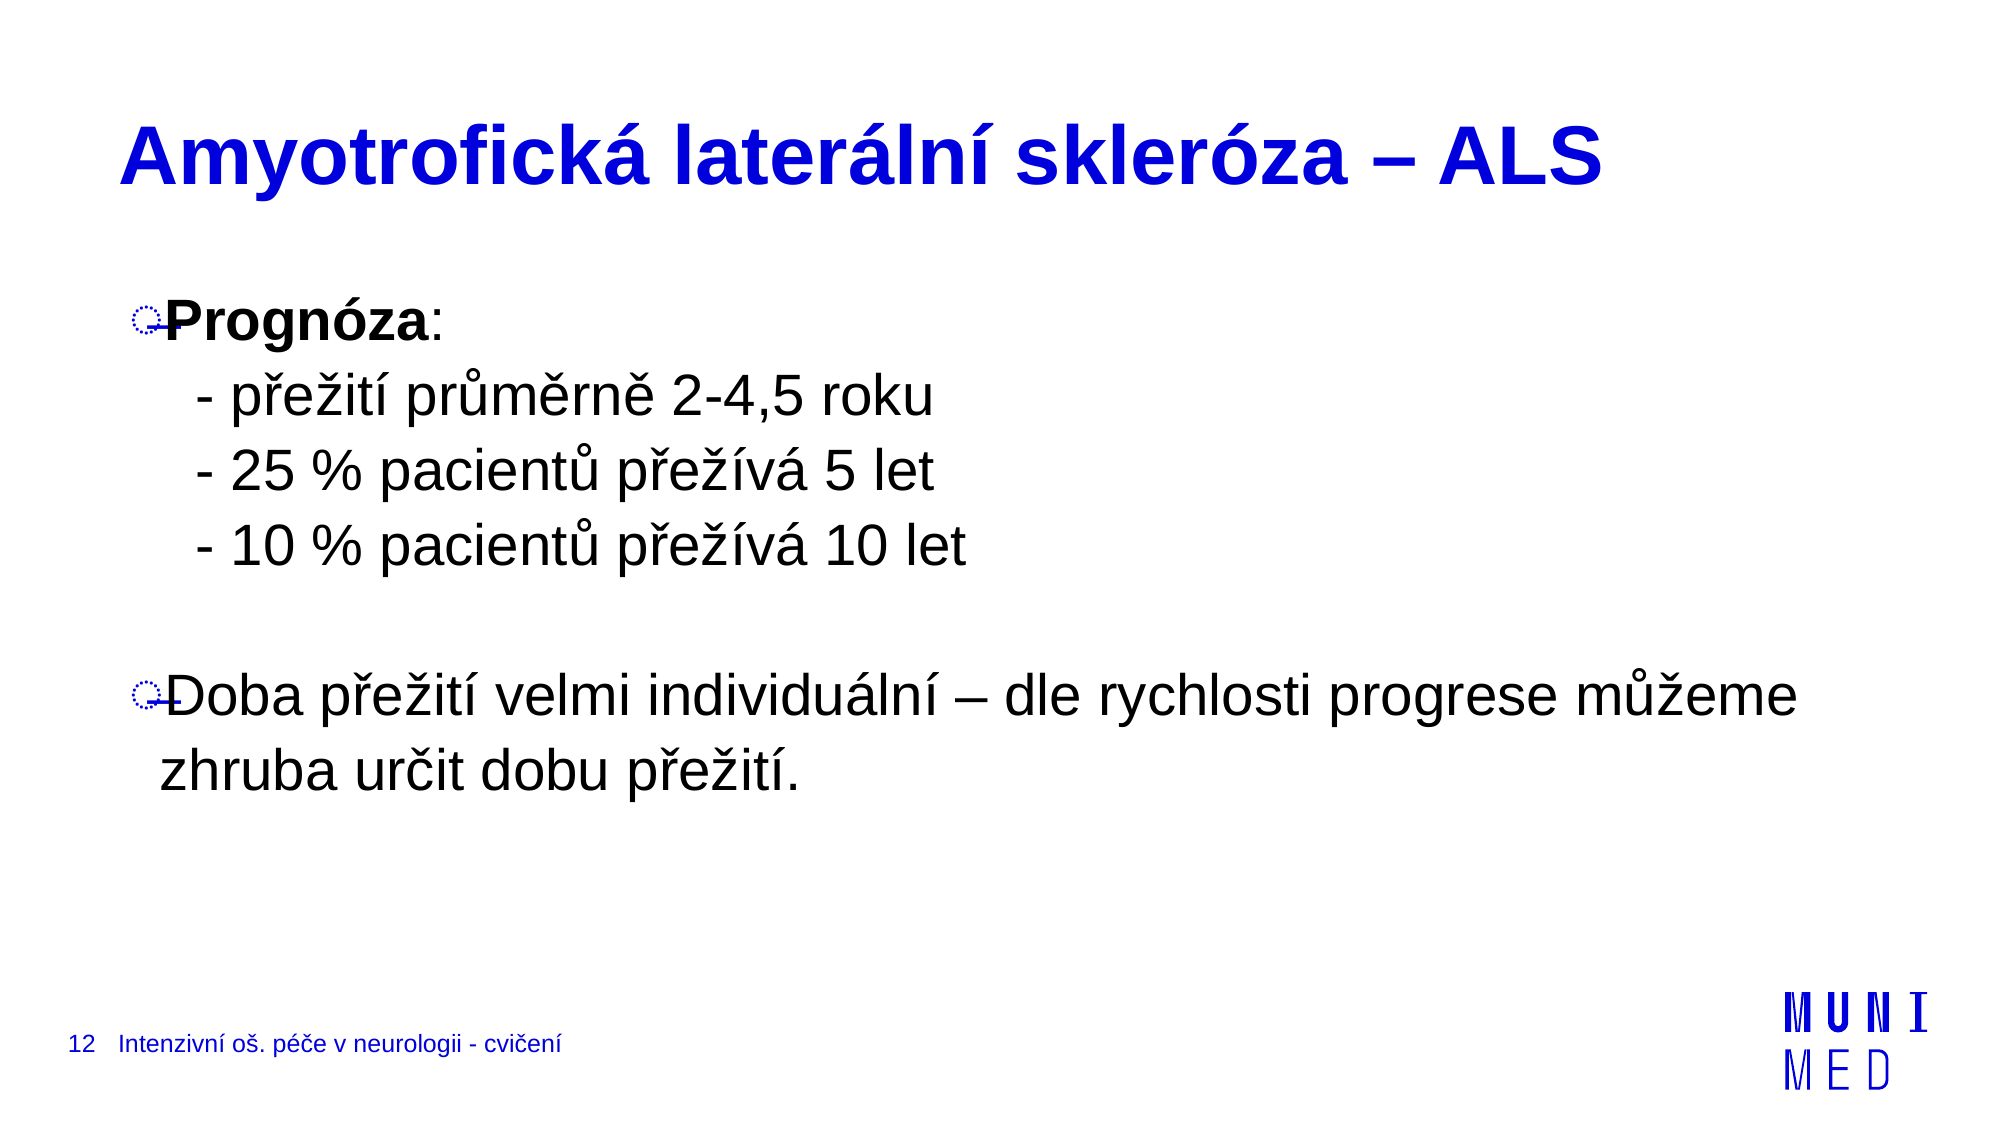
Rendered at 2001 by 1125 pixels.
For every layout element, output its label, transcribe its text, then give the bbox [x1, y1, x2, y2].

title Amyotrofická laterální skleróza – ALS [118, 118, 1883, 193]
list Prognóza: - přežití průměrně 2-4,5 roku - 25 % pacientů přežívá 5 let - 10 % pacientů přežívá 10 let Doba přežití velmi individuální – dle rychlosti progrese můžeme zhruba určit dobu přežití. [118, 277, 1883, 957]
footer Intenzivní oš. péče v neurologii - cvičení [118, 1021, 1418, 1063]
slide_number 12 [67, 1021, 110, 1063]
